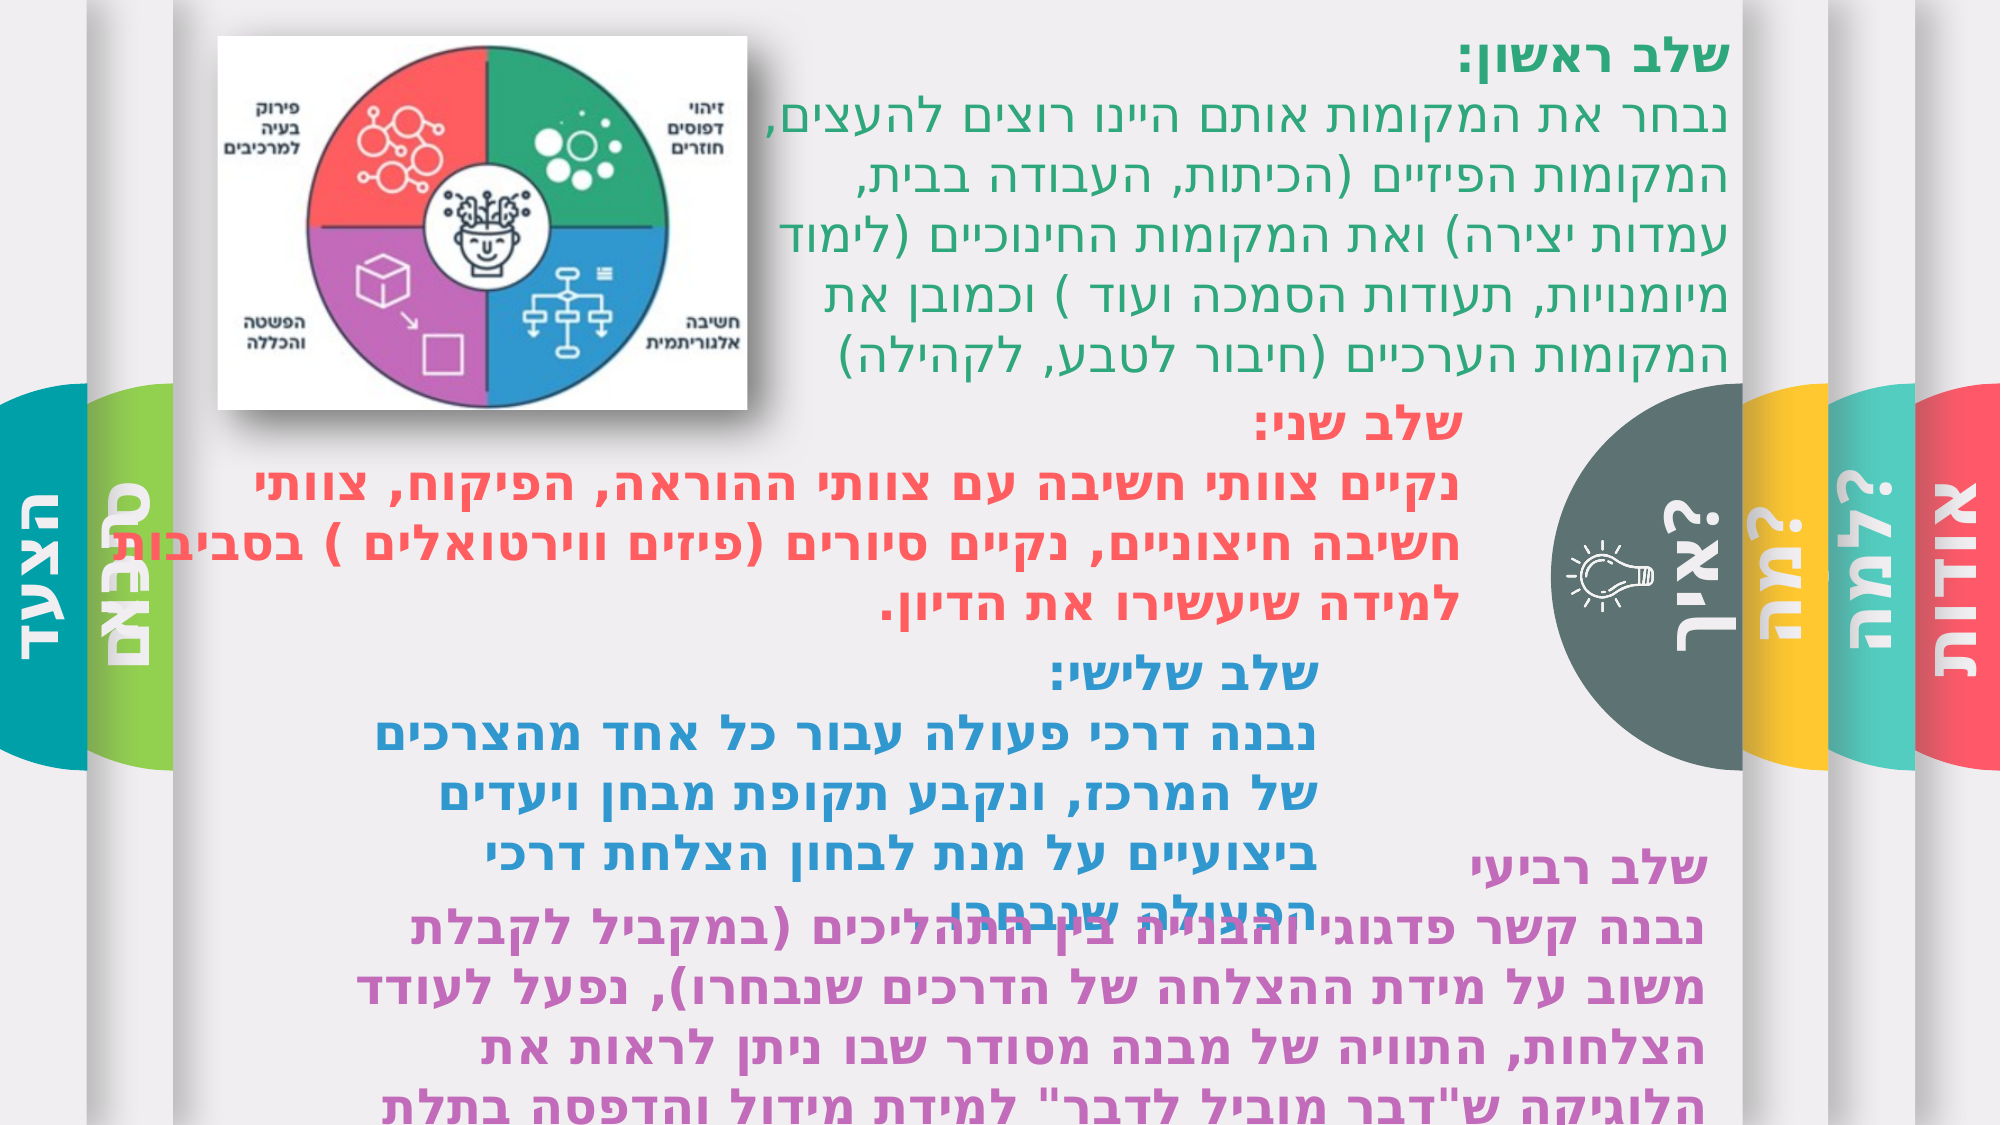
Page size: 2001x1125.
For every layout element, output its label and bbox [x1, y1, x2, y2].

text_box [1916, 0, 2000, 1125]
text_box [1743, 0, 1829, 1125]
text_box [1829, 0, 1916, 1125]
text_box [0, 0, 88, 1125]
text_box [173, 0, 1743, 1125]
picture [217, 36, 748, 410]
text_box [88, 0, 173, 1125]
